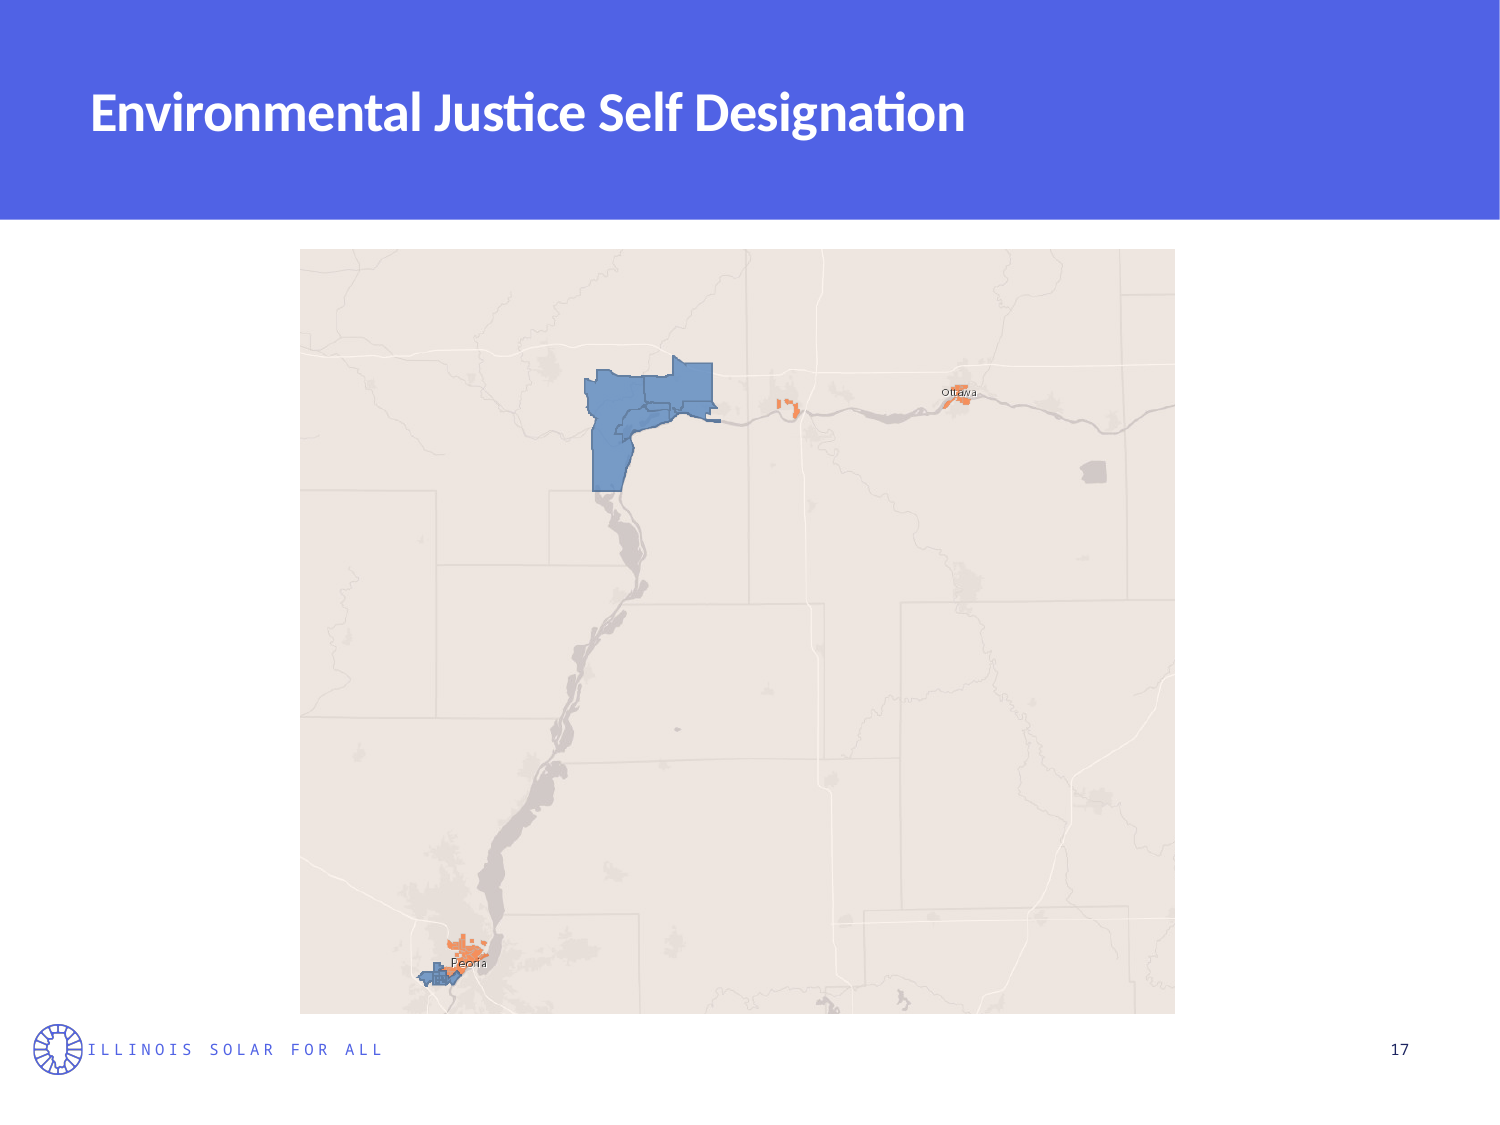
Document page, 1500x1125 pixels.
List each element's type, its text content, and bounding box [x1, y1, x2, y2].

picture [299, 249, 1175, 1014]
title Environmental Justice Self Designation [0, 0, 1500, 220]
